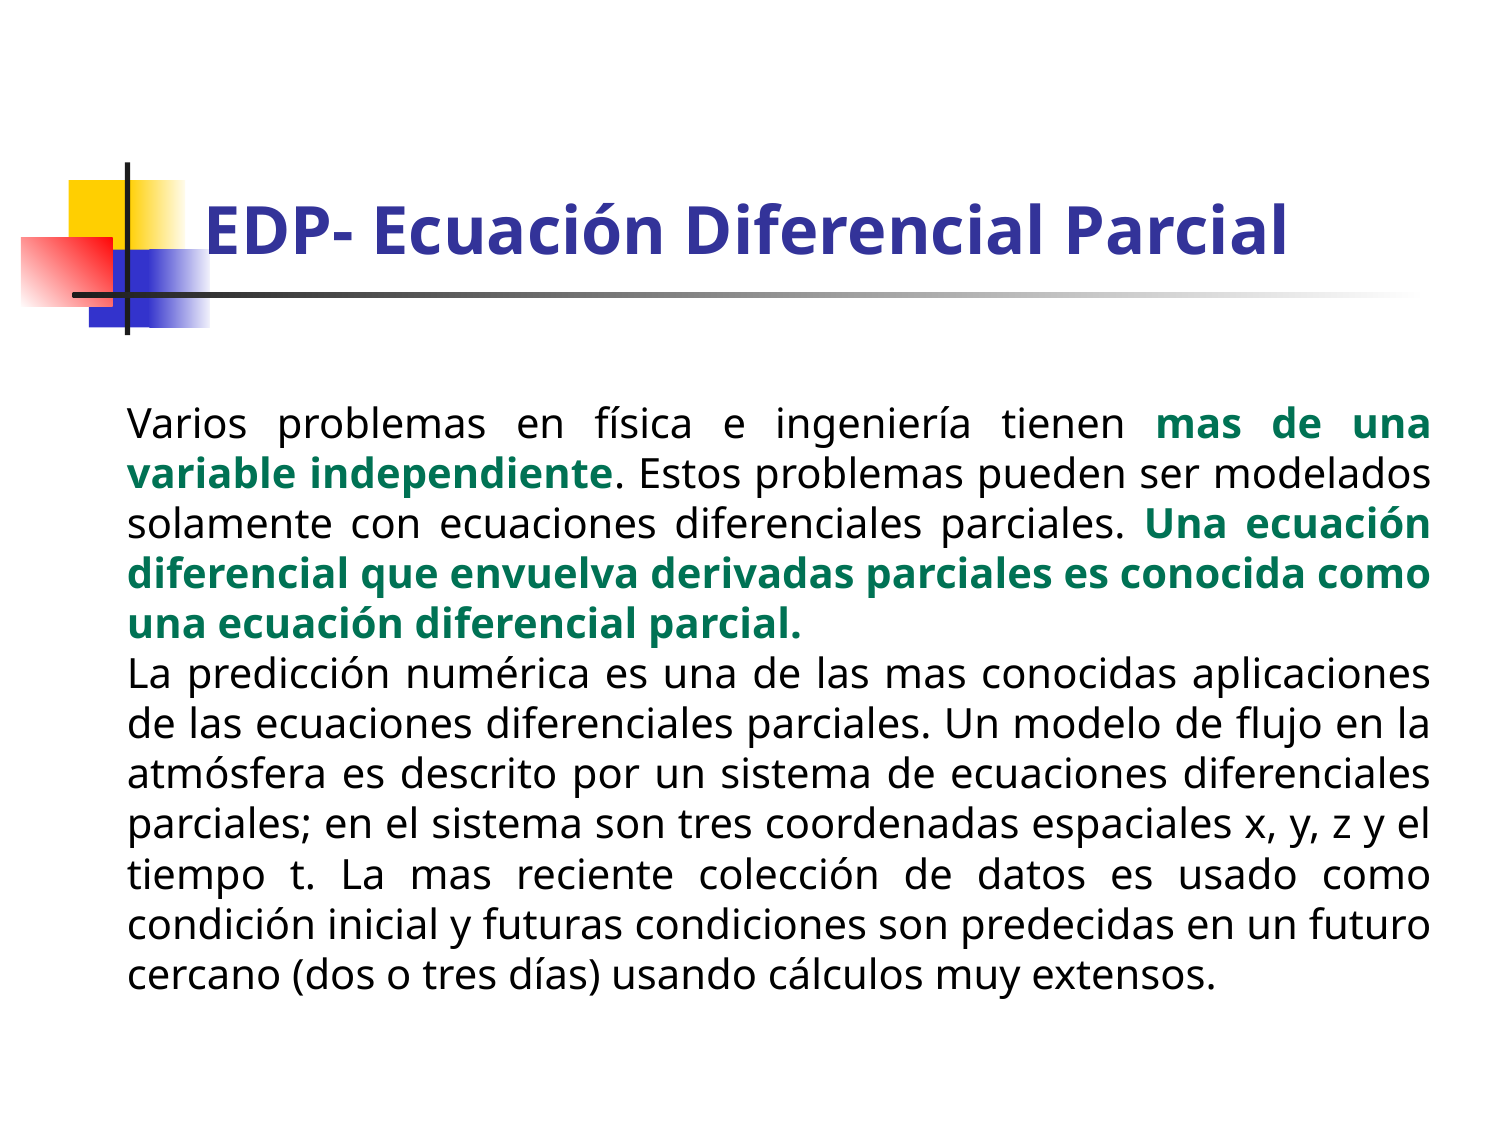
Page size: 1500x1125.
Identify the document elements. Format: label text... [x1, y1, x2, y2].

title EDP- Ecuación Diferencial Parcial [188, 148, 1448, 276]
text_box Varios problemas en física e ingeniería tienen mas de una variable independiente. Estos problemas pueden ser modelados solamente con ecuaciones diferenciales parciales. Una ecuación diferencial que envuelva derivadas parciales es conocida como una ecuación diferencial parcial. La predicción numérica es una de las mas conocidas aplicaciones de las ecuaciones diferenciales parciales. Un modelo de flujo en la atmósfera es descrito por un sistema de ecuaciones diferenciales parciales; en el sistema son tres coordenadas espaciales x, y, z y el tiempo t. La mas reciente colección de datos es usado como condición inicial y futuras condiciones son predecidas en un futuro cercano (dos o tres días) usando cálculos muy extensos. [112, 349, 1447, 1012]
